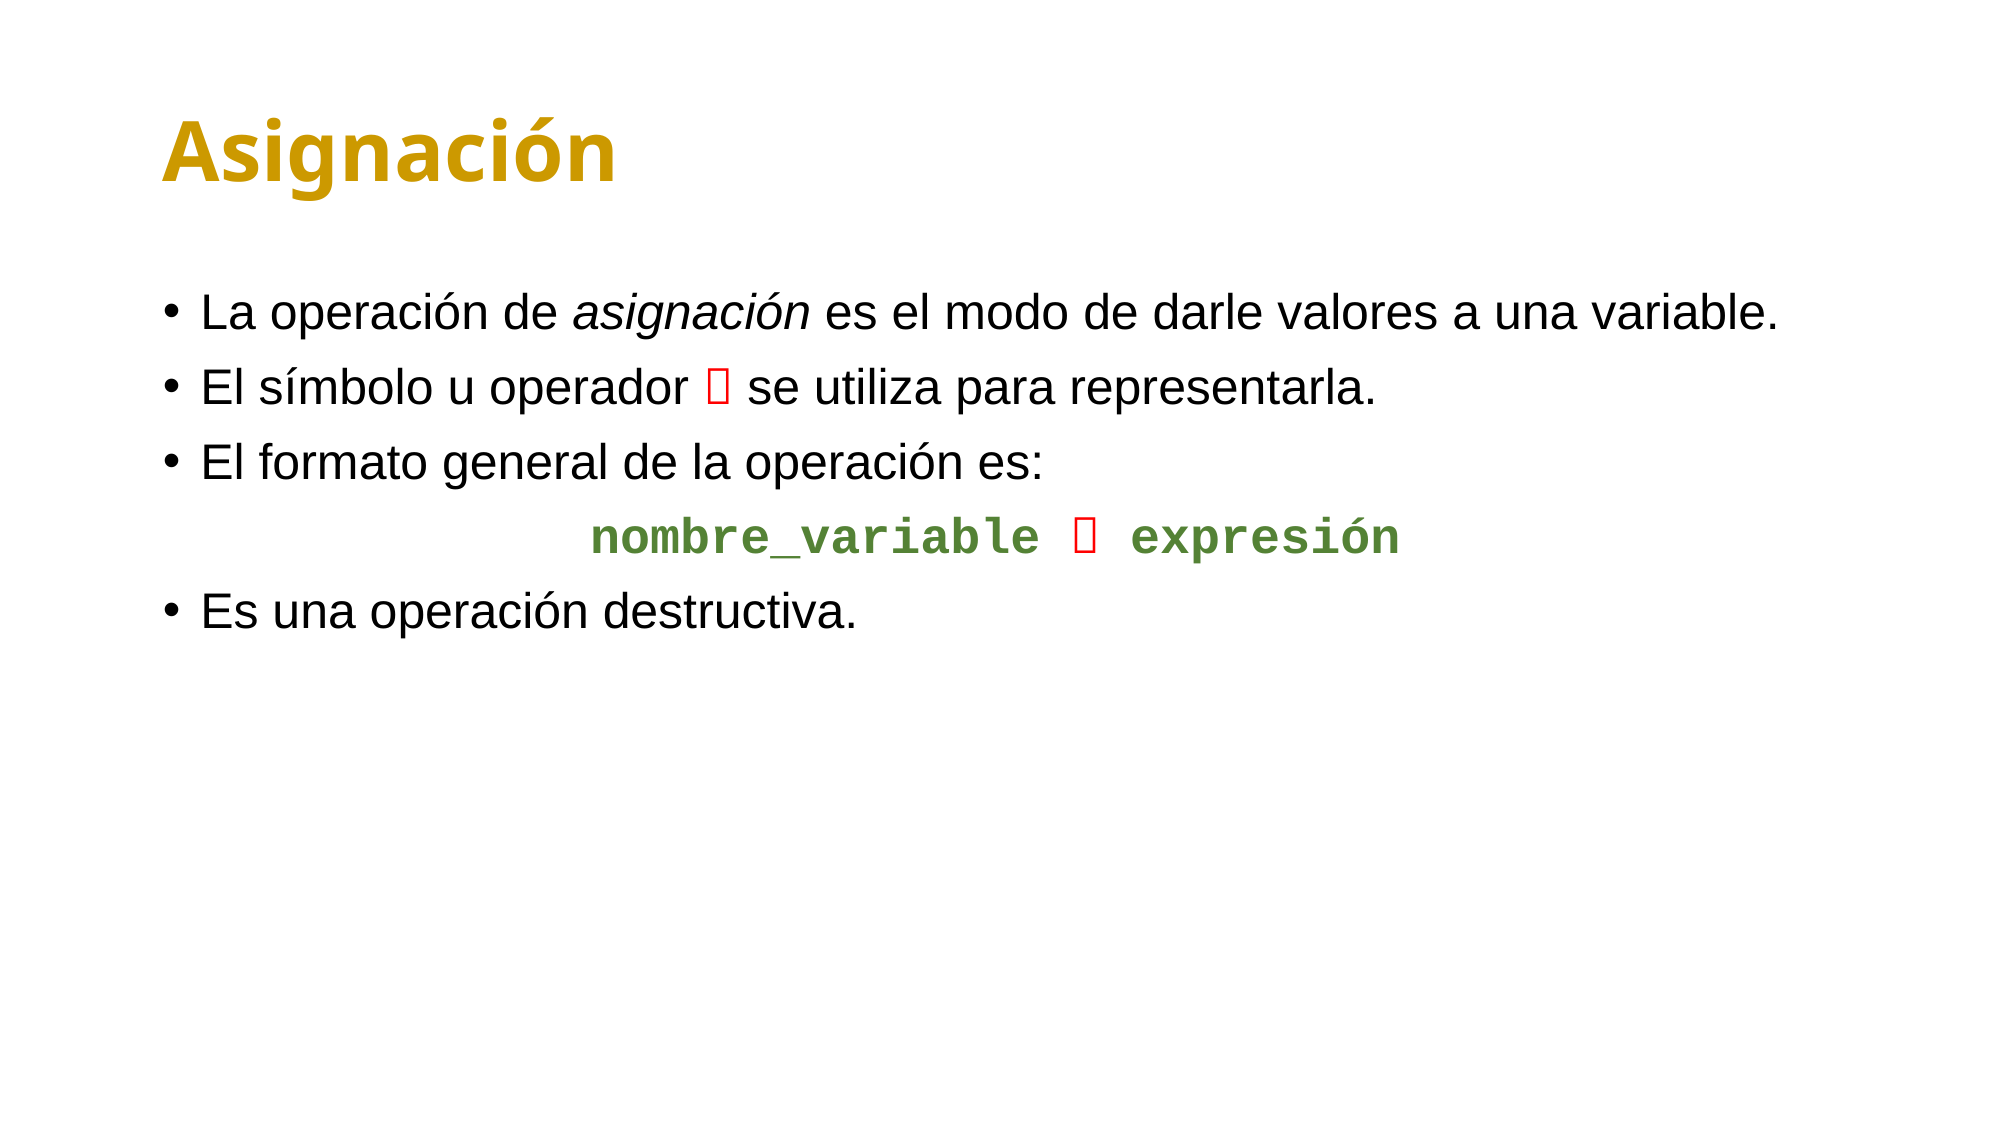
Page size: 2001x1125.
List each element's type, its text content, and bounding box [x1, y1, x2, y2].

text_box Asignación [147, 102, 1843, 220]
text_box La operación de asignación es el modo de darle valores a una variable. El símbolo u operador  se utiliza para representarla. El formato general de la operación es: nombre_variable  expresión Es una operación destructiva. [148, 278, 1843, 1035]
